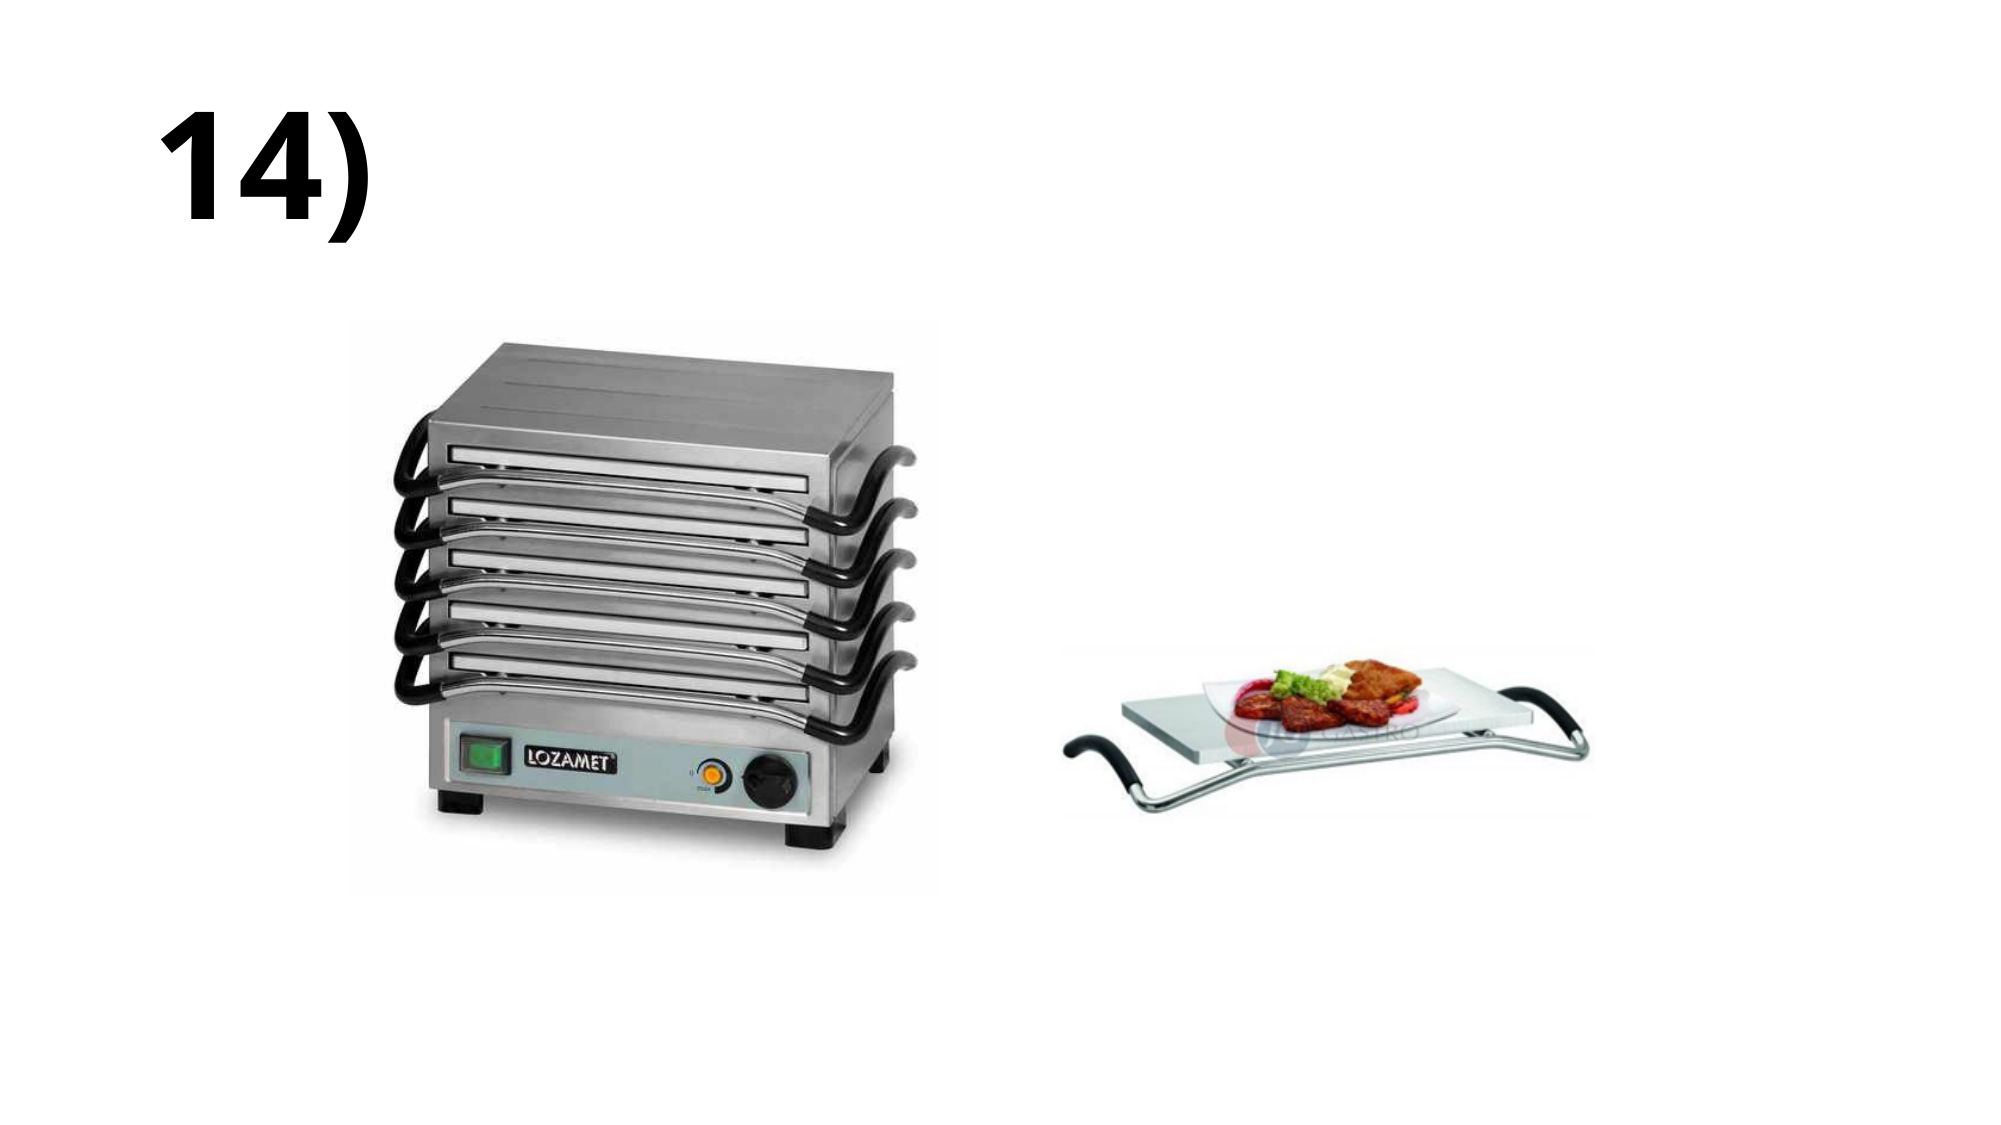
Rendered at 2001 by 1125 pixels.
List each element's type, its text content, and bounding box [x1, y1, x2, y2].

picture [1059, 632, 1597, 844]
picture [347, 319, 942, 896]
title 14) [137, 59, 414, 282]
